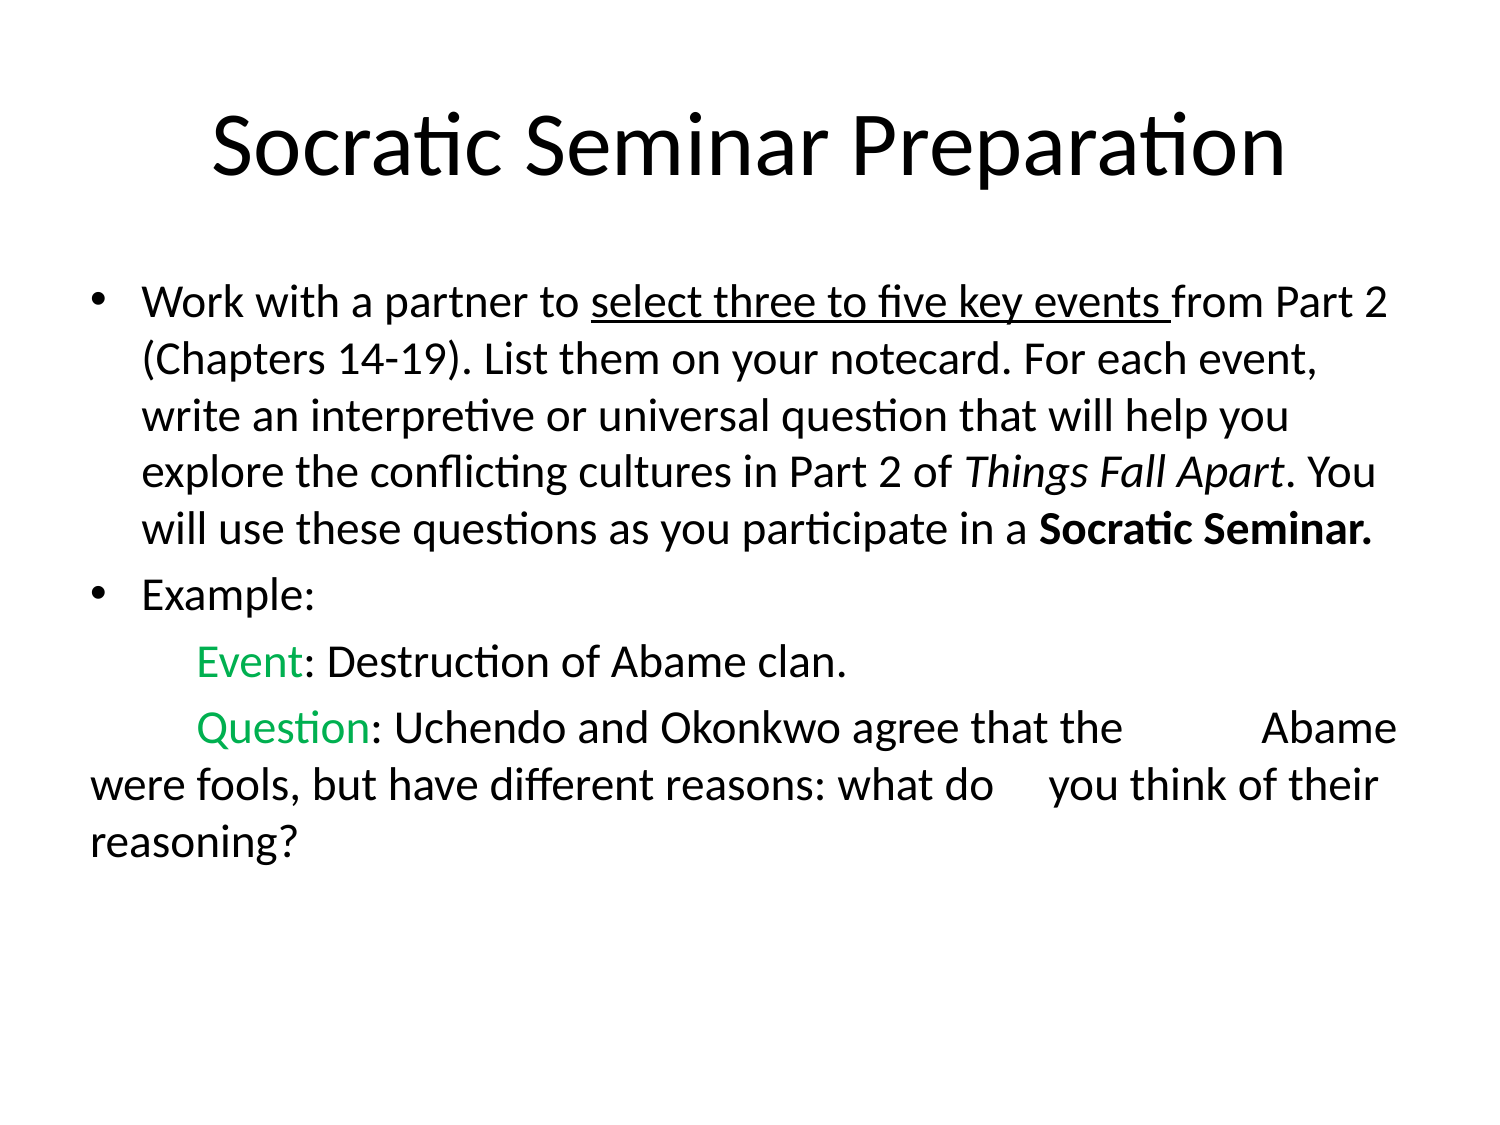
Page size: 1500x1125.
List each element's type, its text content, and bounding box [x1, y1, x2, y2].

list Work with a partner to select three to five key events from Part 2 (Chapters 14-19). List them on your notecard. For each event, write an interpretive or universal question that will help you explore the conflicting cultures in Part 2 of Things Fall Apart. You will use these questions as you participate in a Socratic Seminar. Example: Event: Destruction of Abame clan. Question: Uchendo and Okonkwo agree that the Abame were fools, but have different reasons: what do you think of their reasoning? [75, 262, 1425, 1005]
title Socratic Seminar Preparation [75, 45, 1425, 233]
